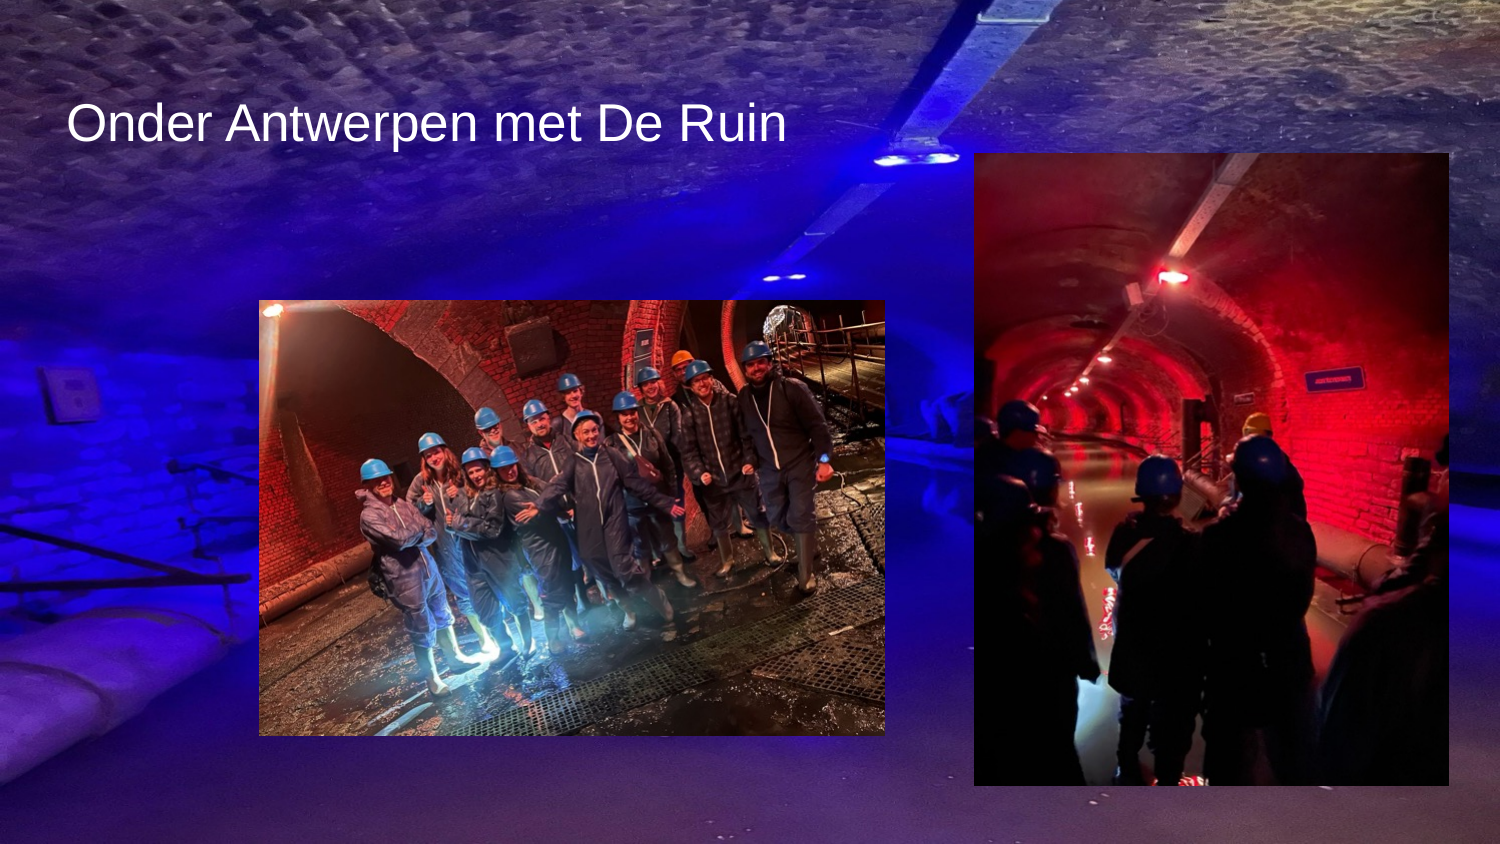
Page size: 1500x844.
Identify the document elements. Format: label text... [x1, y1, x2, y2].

title Onder Antwerpen met De Ruin [51, 72, 1449, 167]
picture [0, 0, 1500, 844]
